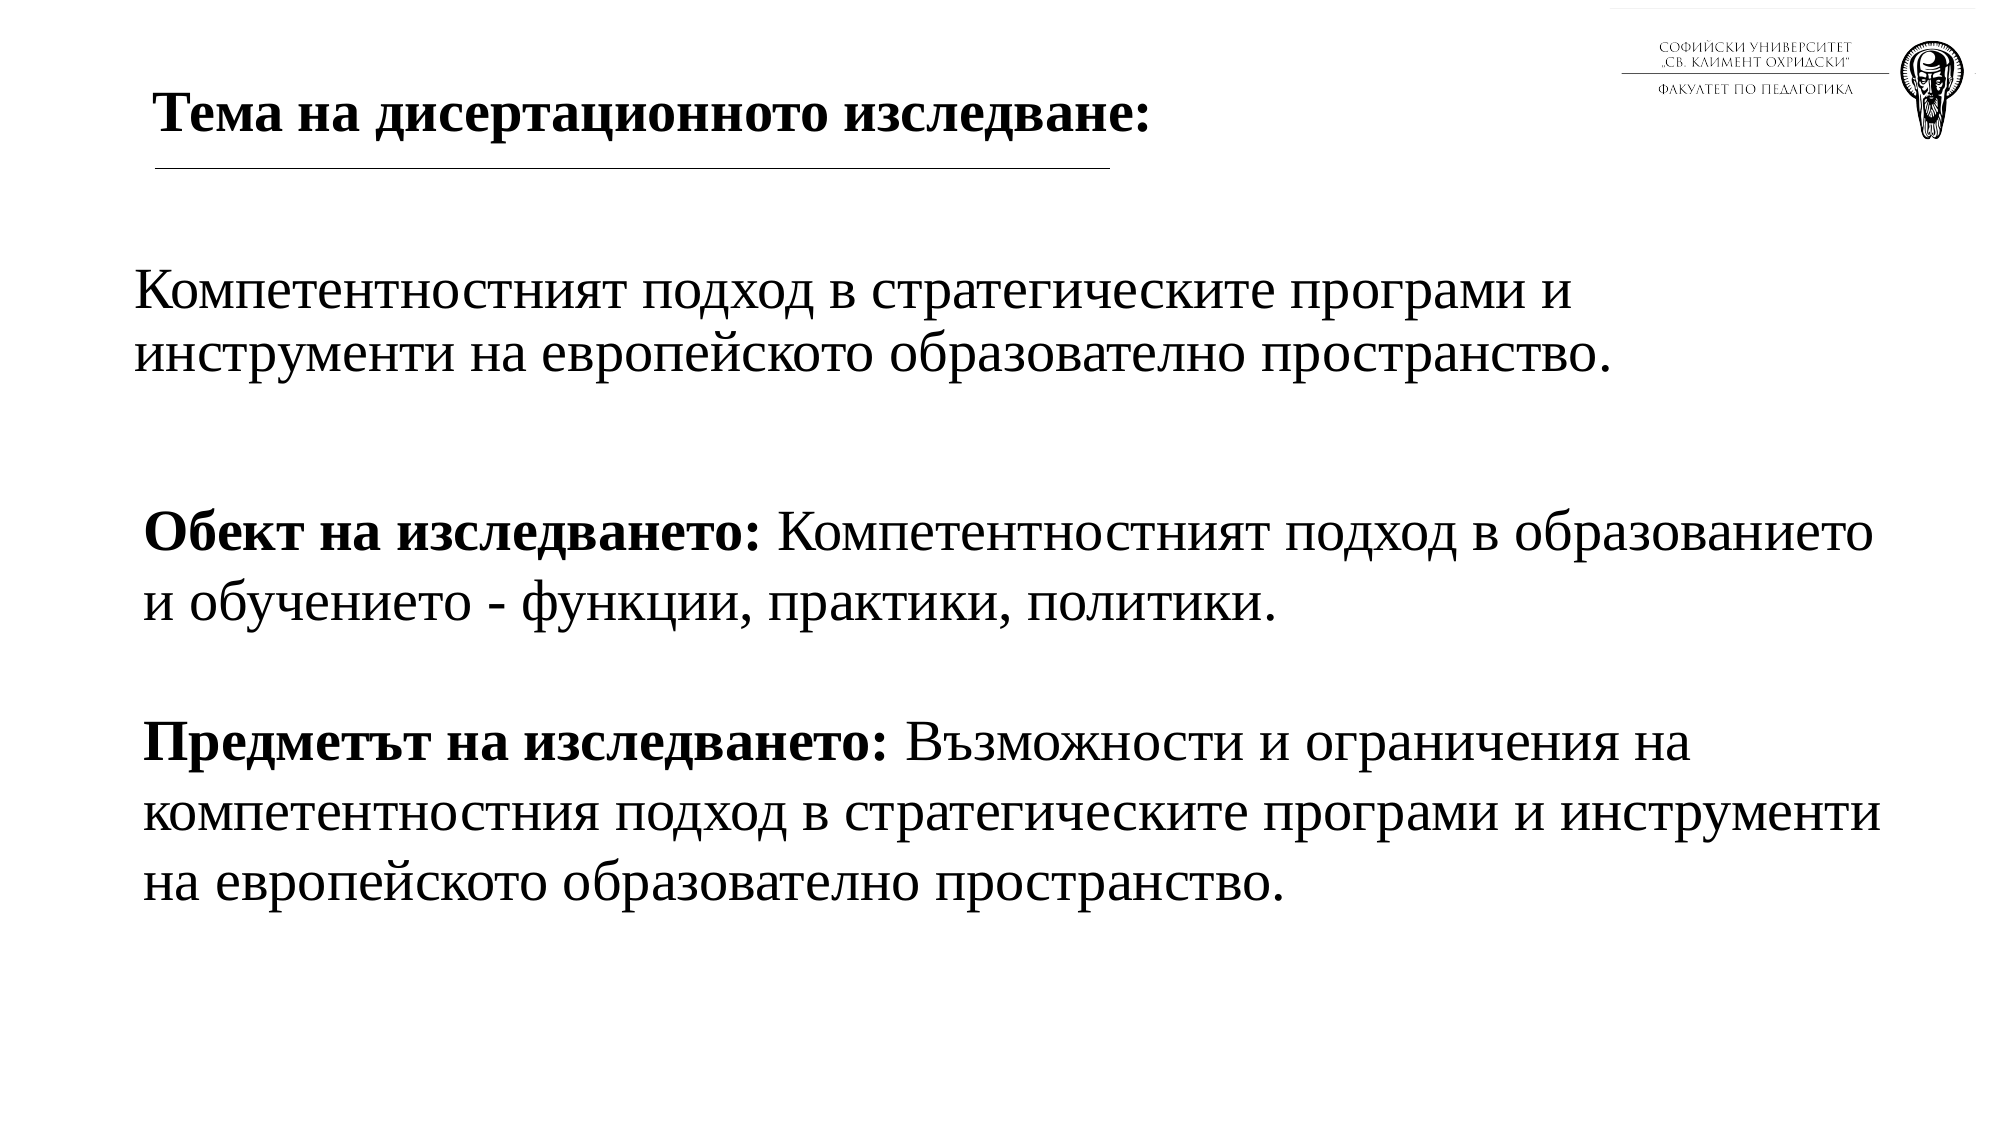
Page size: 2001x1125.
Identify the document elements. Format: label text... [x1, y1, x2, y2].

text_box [889, 266, 1541, 296]
picture [1609, 8, 1976, 150]
text_box Обект на изследването: Компетентностният подход в образованието и обучението - функции, практики, политики. Предметът на изследването: Възможности и ограничения на компетентностния подход в стратегическите програми и инструменти на европейското образователно пространство. [128, 485, 1919, 920]
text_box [147, 270, 830, 309]
list Компетентностният подход в стратегическите програми и инструменти на европейското образователно пространство. [119, 251, 1845, 664]
title Тема на дисертационното изследване: [137, 59, 1863, 165]
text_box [140, 336, 474, 367]
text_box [548, 342, 1610, 385]
